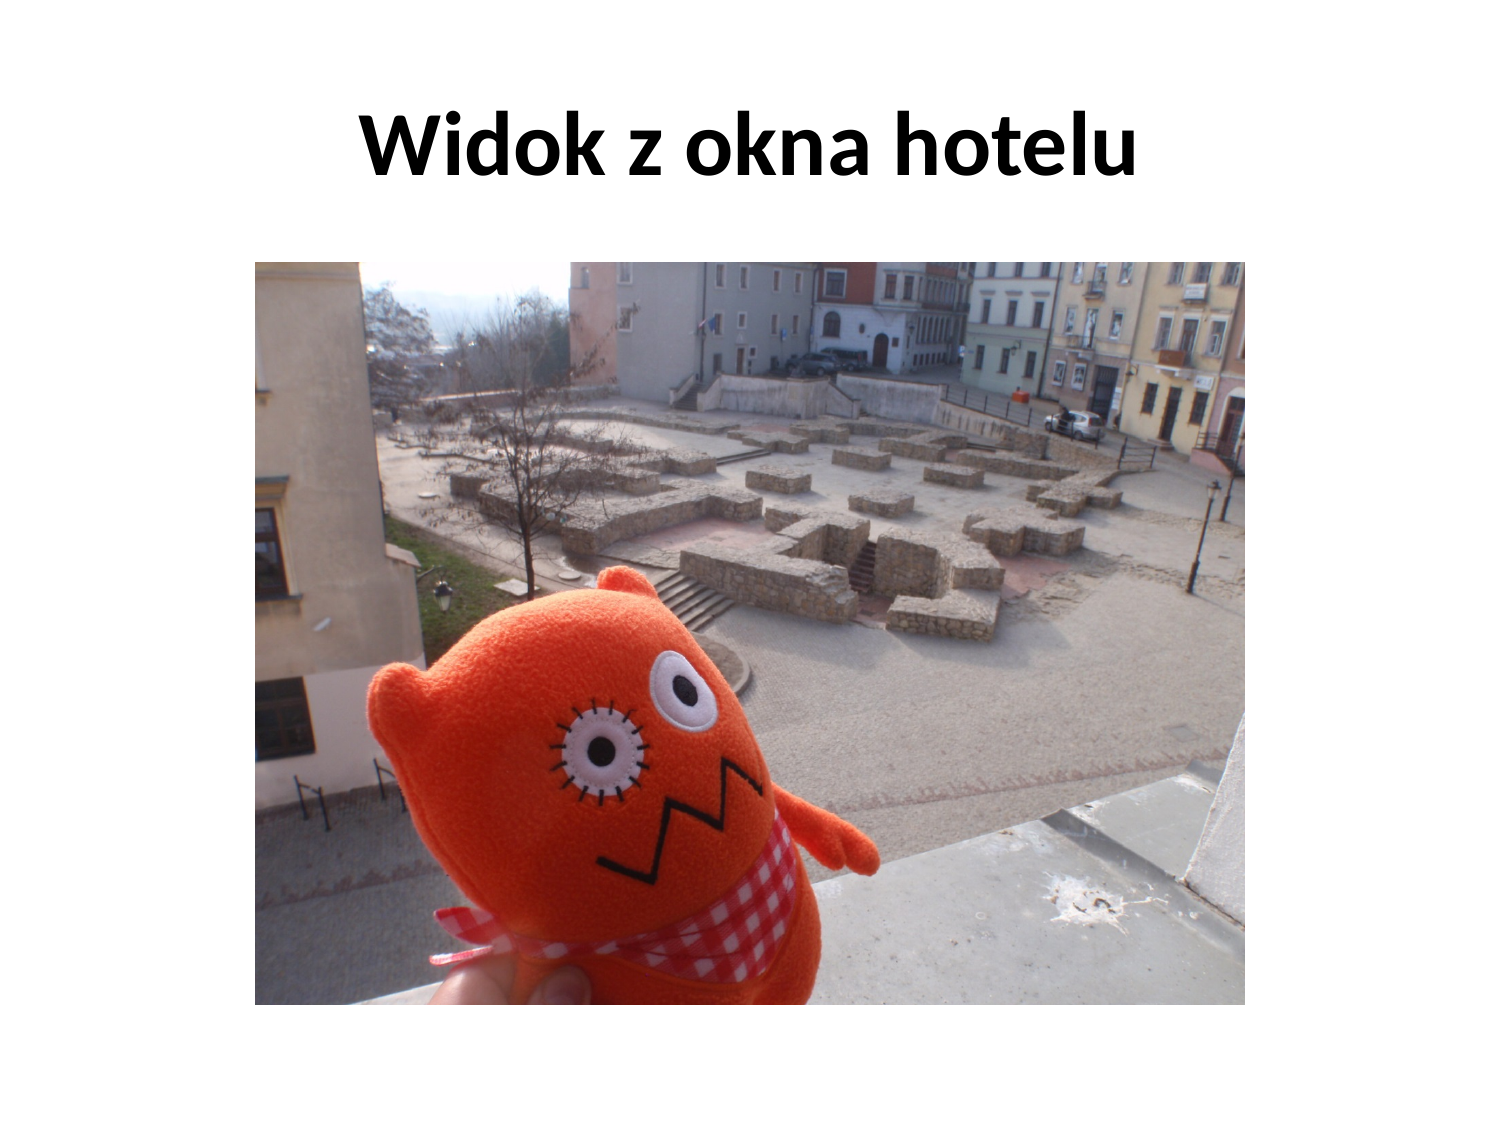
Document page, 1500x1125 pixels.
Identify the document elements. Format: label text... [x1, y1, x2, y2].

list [254, 262, 1246, 1006]
title Widok z okna hotelu [75, 45, 1425, 233]
